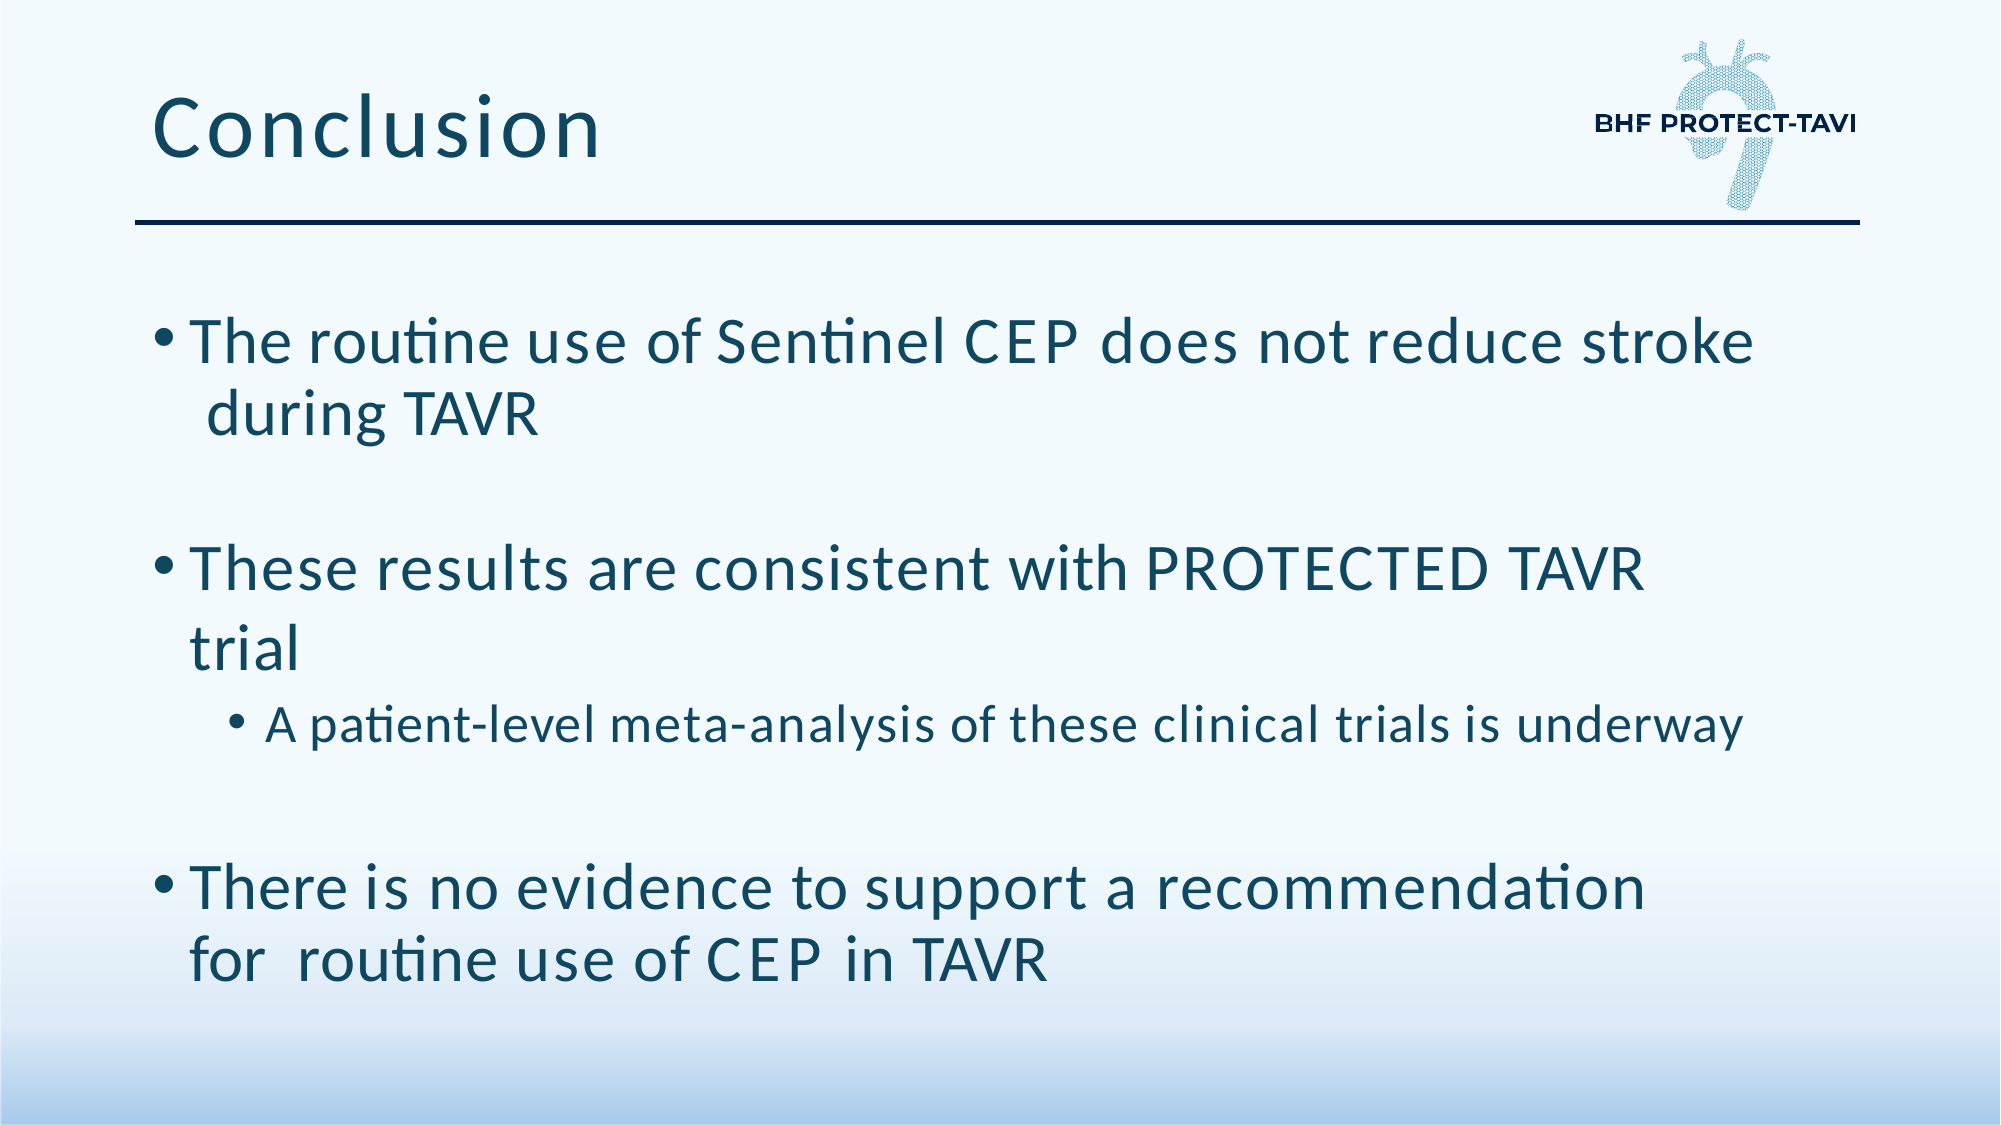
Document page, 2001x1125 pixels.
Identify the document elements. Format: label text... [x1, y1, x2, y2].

text_box The routine use of Sentinel CEP does not reduce stroke during TAVR These results are consistent with PROTECTED TAVR trial A patient-level meta-analysis of these clinical trials is underway There is no evidence to support a recommendation for routine use of CEP in TAVR [150, 292, 1784, 995]
title Conclusion [150, 63, 611, 254]
picture [0, 0, 2000, 1125]
